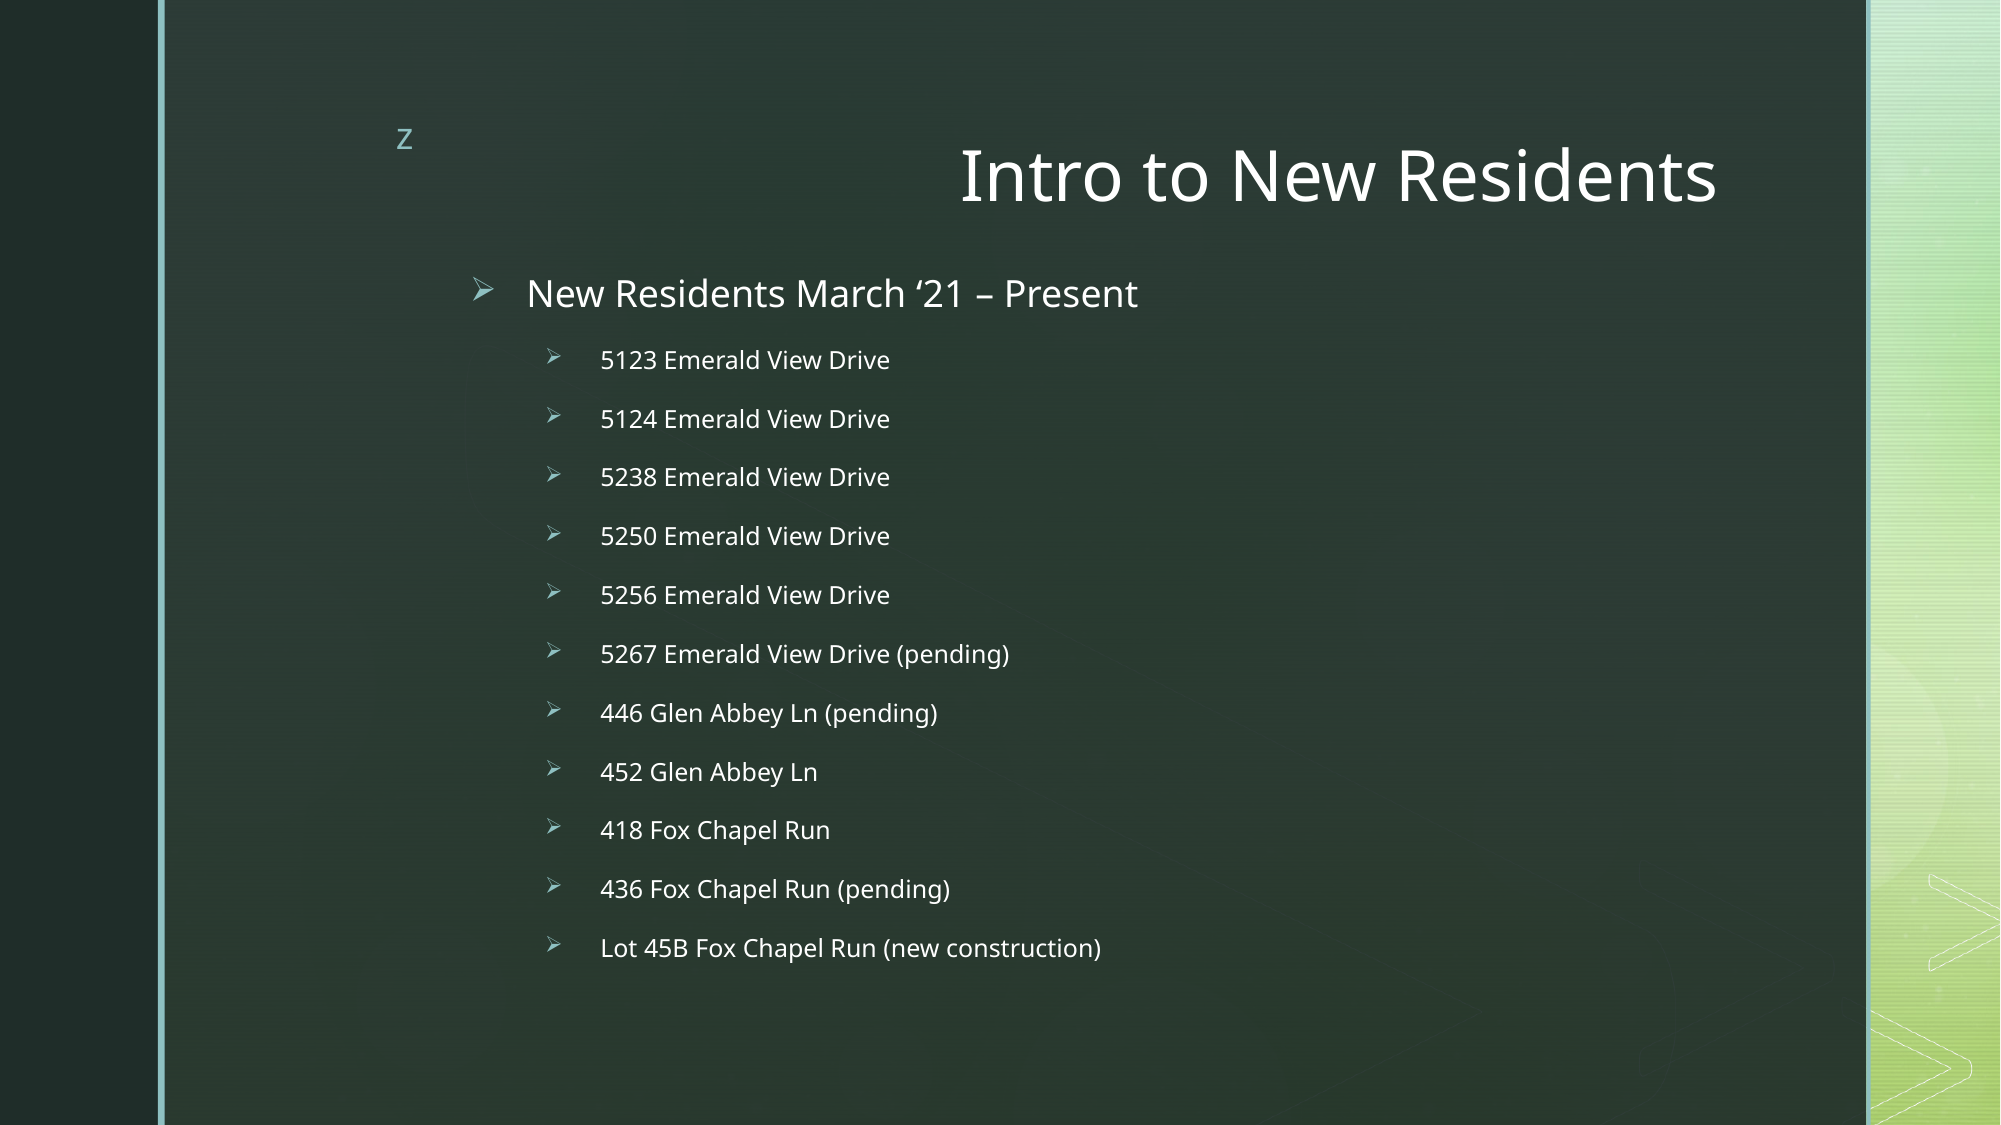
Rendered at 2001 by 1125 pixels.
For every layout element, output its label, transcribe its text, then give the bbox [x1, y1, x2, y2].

picture [1871, 0, 2001, 1125]
title Intro to New Residents [428, 132, 1734, 310]
list New Residents March ‘21 – Present 5123 Emerald View Drive 5124 Emerald View Drive 5238 Emerald View Drive 5250 Emerald View Drive 5256 Emerald View Drive 5267 Emerald View Drive (pending) 446 Glen Abbey Ln (pending) 452 Glen Abbey Ln 418 Fox Chapel Run 436 Fox Chapel Run (pending) Lot 45B Fox Chapel Run (new construction) [454, 251, 1734, 1067]
